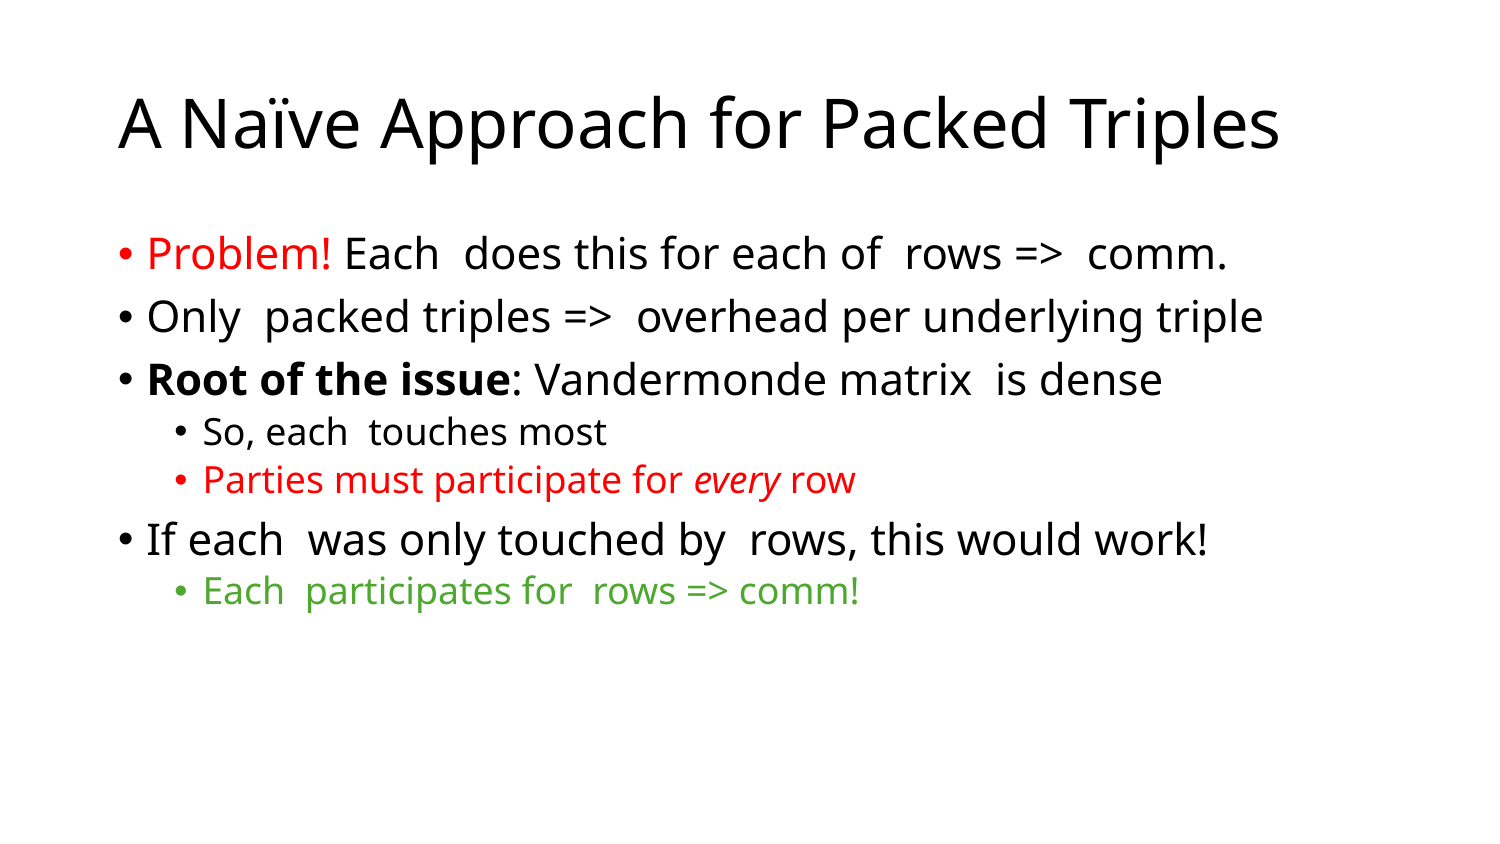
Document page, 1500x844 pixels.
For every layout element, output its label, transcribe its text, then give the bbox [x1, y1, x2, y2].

title A Naïve Approach for Packed Triples [103, 44, 1397, 208]
